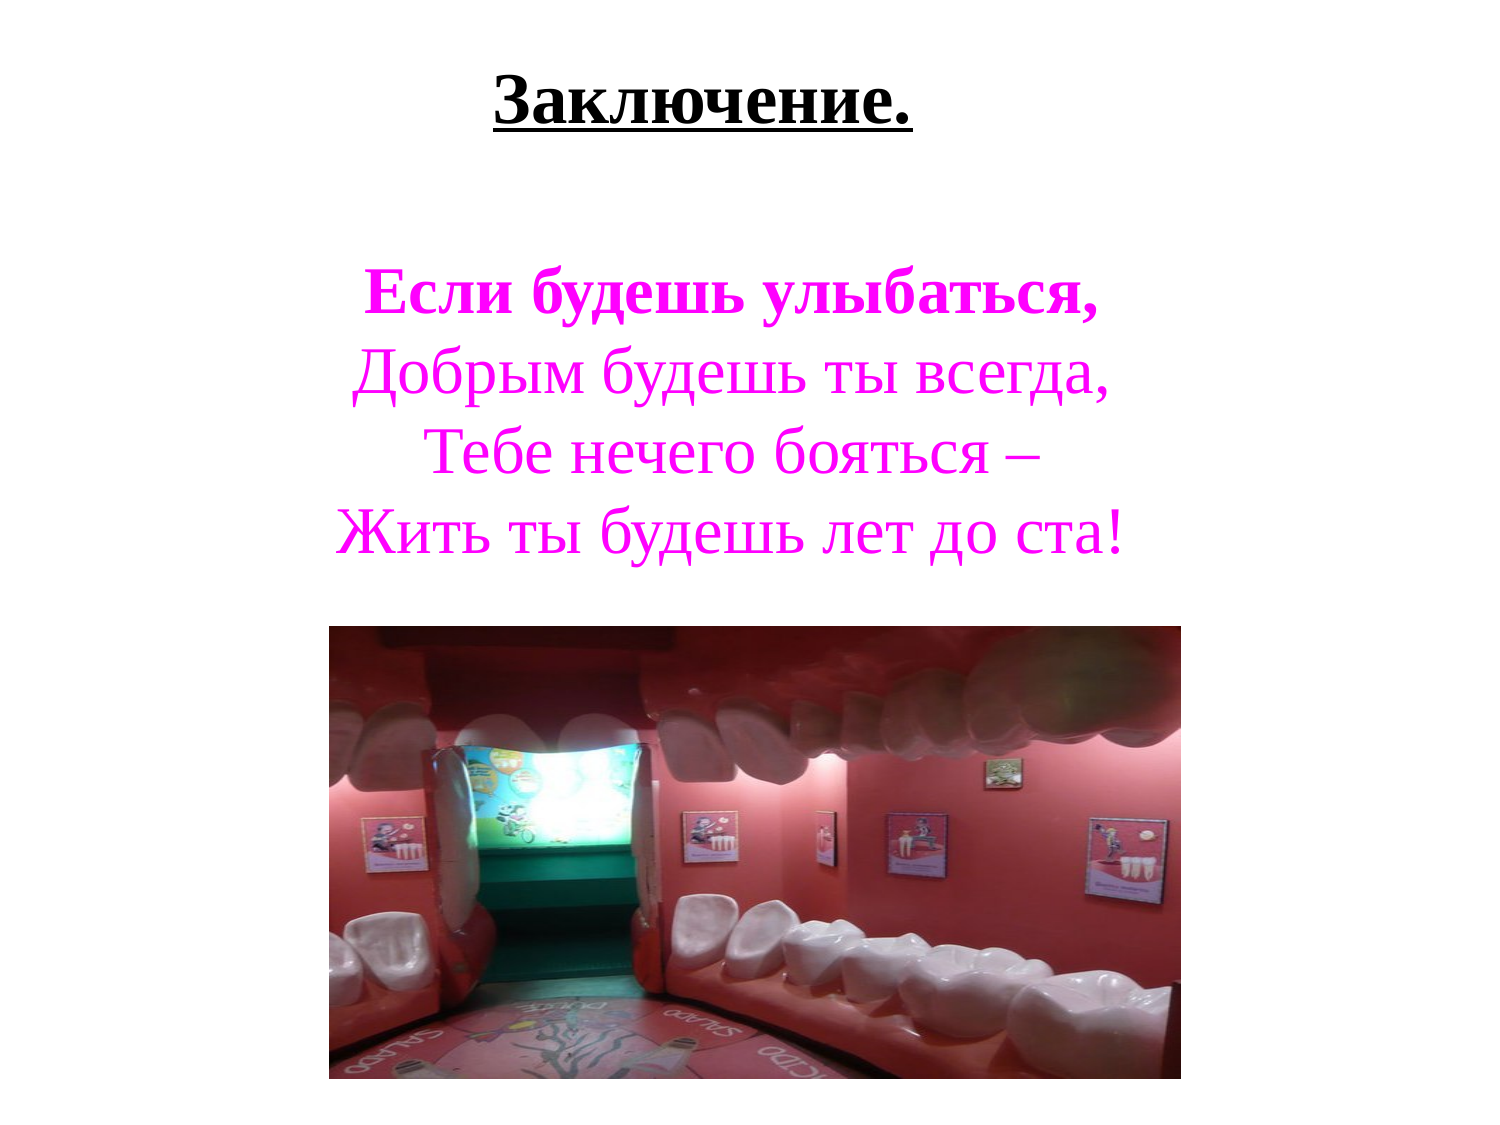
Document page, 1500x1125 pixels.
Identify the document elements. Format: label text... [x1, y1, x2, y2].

text_box Заключение. [206, 42, 1199, 146]
text_box Если будешь улыбаться, Добрым будешь ты всегда, Тебе нечего бояться – Жить ты будешь лет до ста! [230, 239, 1235, 575]
picture [328, 626, 1182, 1079]
